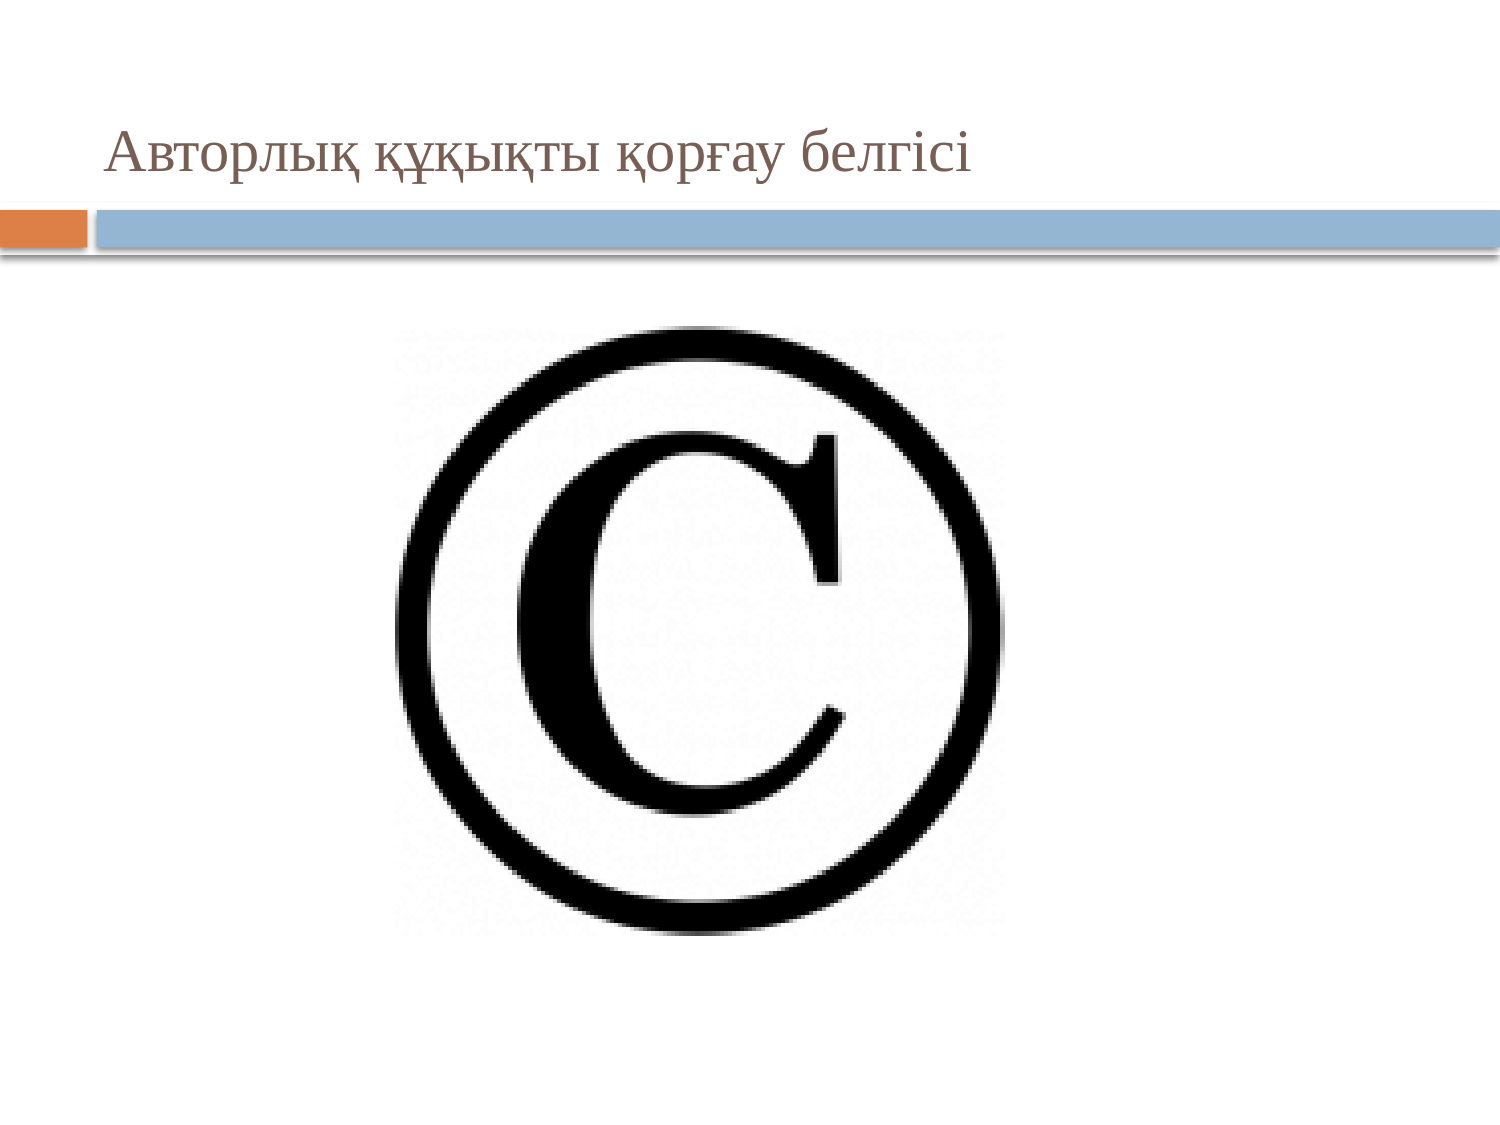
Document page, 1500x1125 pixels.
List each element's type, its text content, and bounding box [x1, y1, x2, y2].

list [395, 325, 1005, 936]
title Авторлық құқықты қорғау белгісі [88, 101, 1426, 265]
